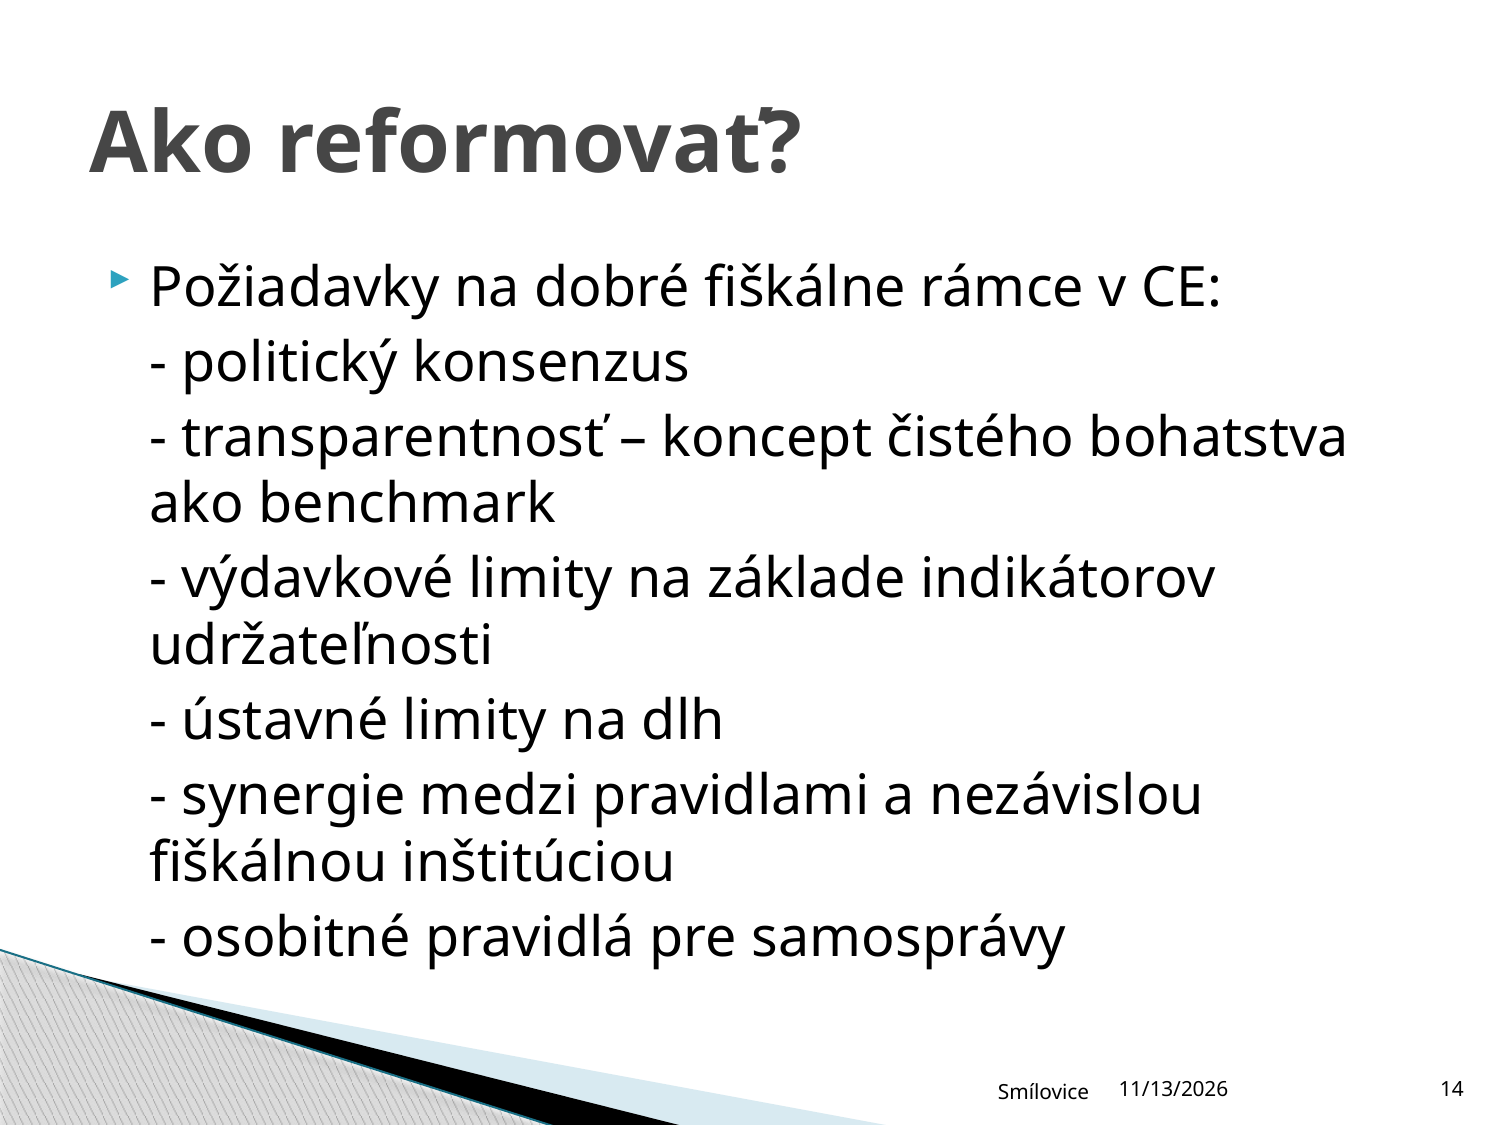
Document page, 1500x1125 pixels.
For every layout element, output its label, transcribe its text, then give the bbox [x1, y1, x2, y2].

title Ako reformovať? [75, 45, 1425, 233]
footer Smílovice [718, 1051, 1105, 1112]
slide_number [1105, 1051, 1418, 1112]
list Požiadavky na dobré fiškálne rámce v CE: - politický konsenzus - transparentnosť – koncept čistého bohatstva ako benchmark - výdavkové limity na základe indikátorov udržateľnosti - ústavné limity na dlh - synergie medzi pravidlami a nezávislou fiškálnou inštitúciou - osobitné pravidlá pre samosprávy [74, 242, 1426, 977]
slide_number 14 [1418, 1051, 1479, 1112]
